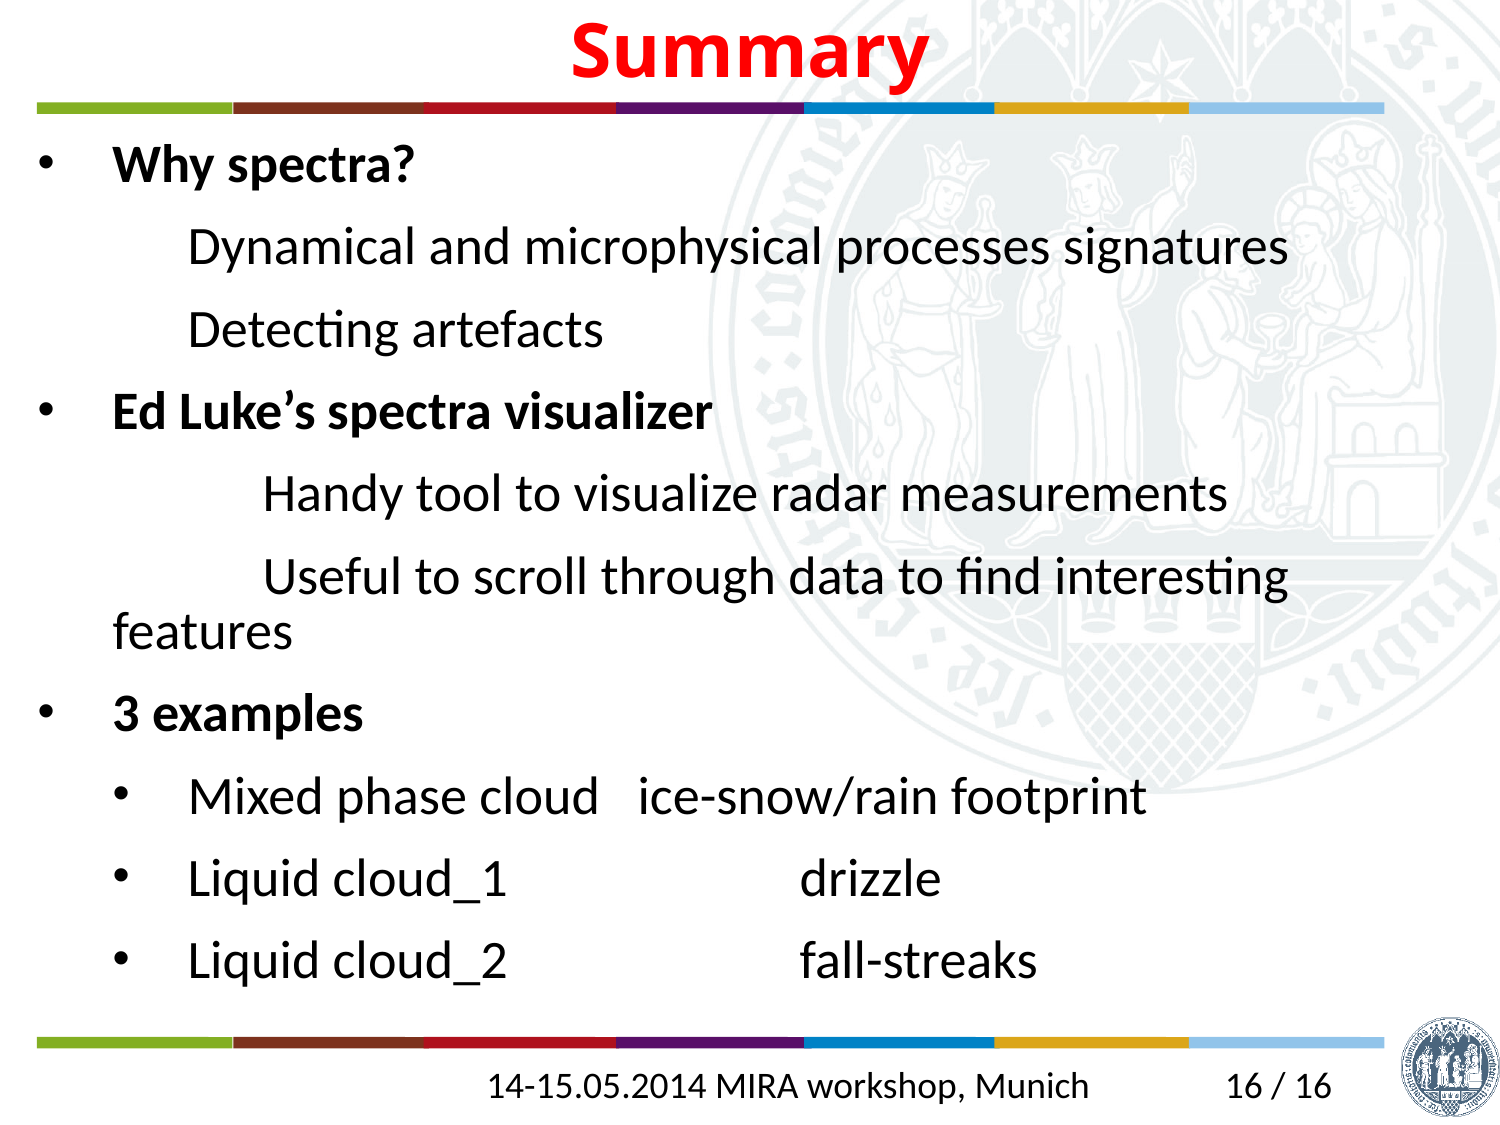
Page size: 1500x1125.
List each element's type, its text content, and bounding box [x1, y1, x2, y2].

picture [0, 120, 1500, 909]
picture [1400, 1016, 1500, 1117]
text_box Summary [0, 0, 1500, 120]
text_box Why spectra? Dynamical and microphysical processes signatures Detecting artefacts Ed Luke’s spectra visualizer Handy tool to visualize radar measurements Useful to scroll through data to find interesting features 3 examples Mixed phase cloud ice-snow/rain footprint Liquid cloud_1 drizzle Liquid cloud_2 fall-streaks [37, 138, 1451, 990]
